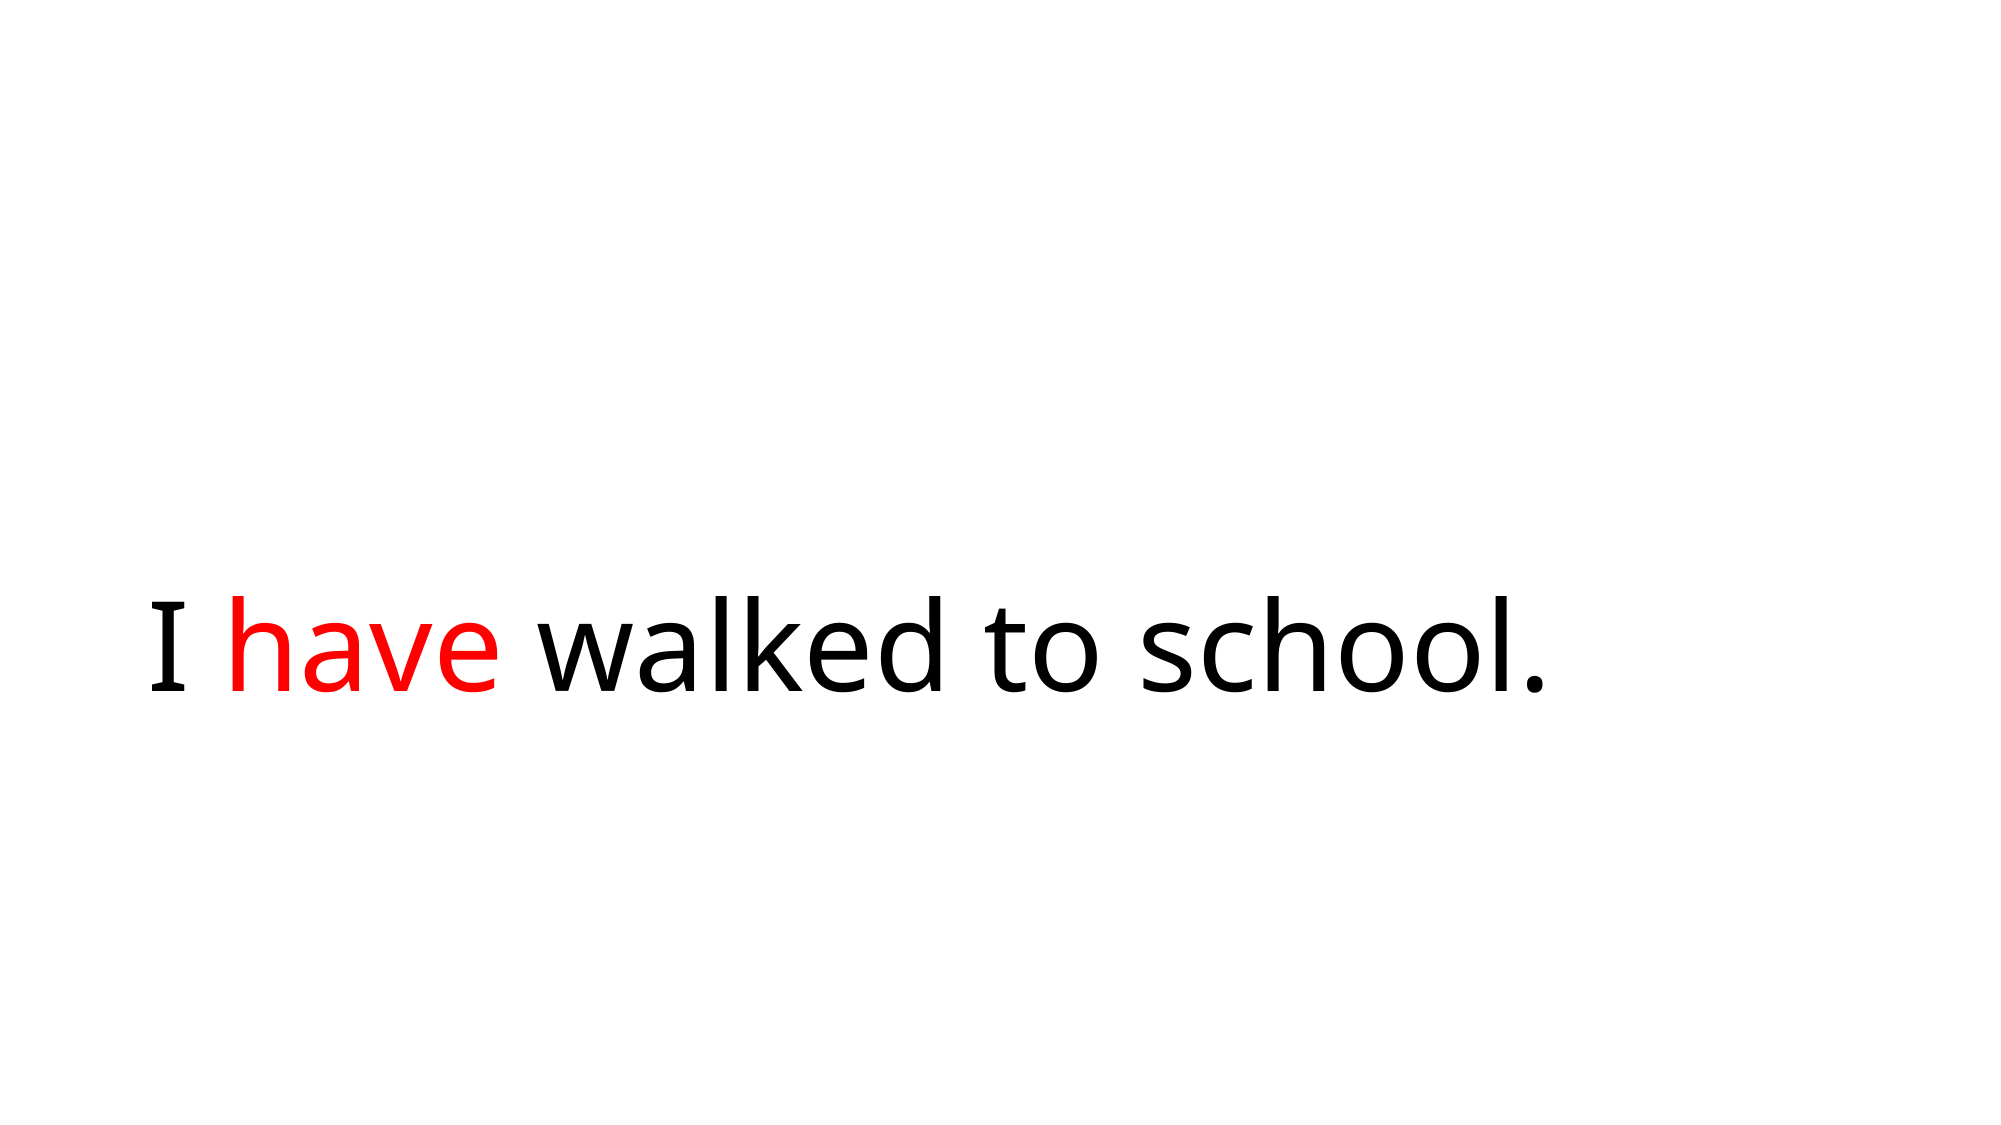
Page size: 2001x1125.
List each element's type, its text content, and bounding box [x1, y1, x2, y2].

text_box I have walked to school. [132, 259, 1868, 875]
